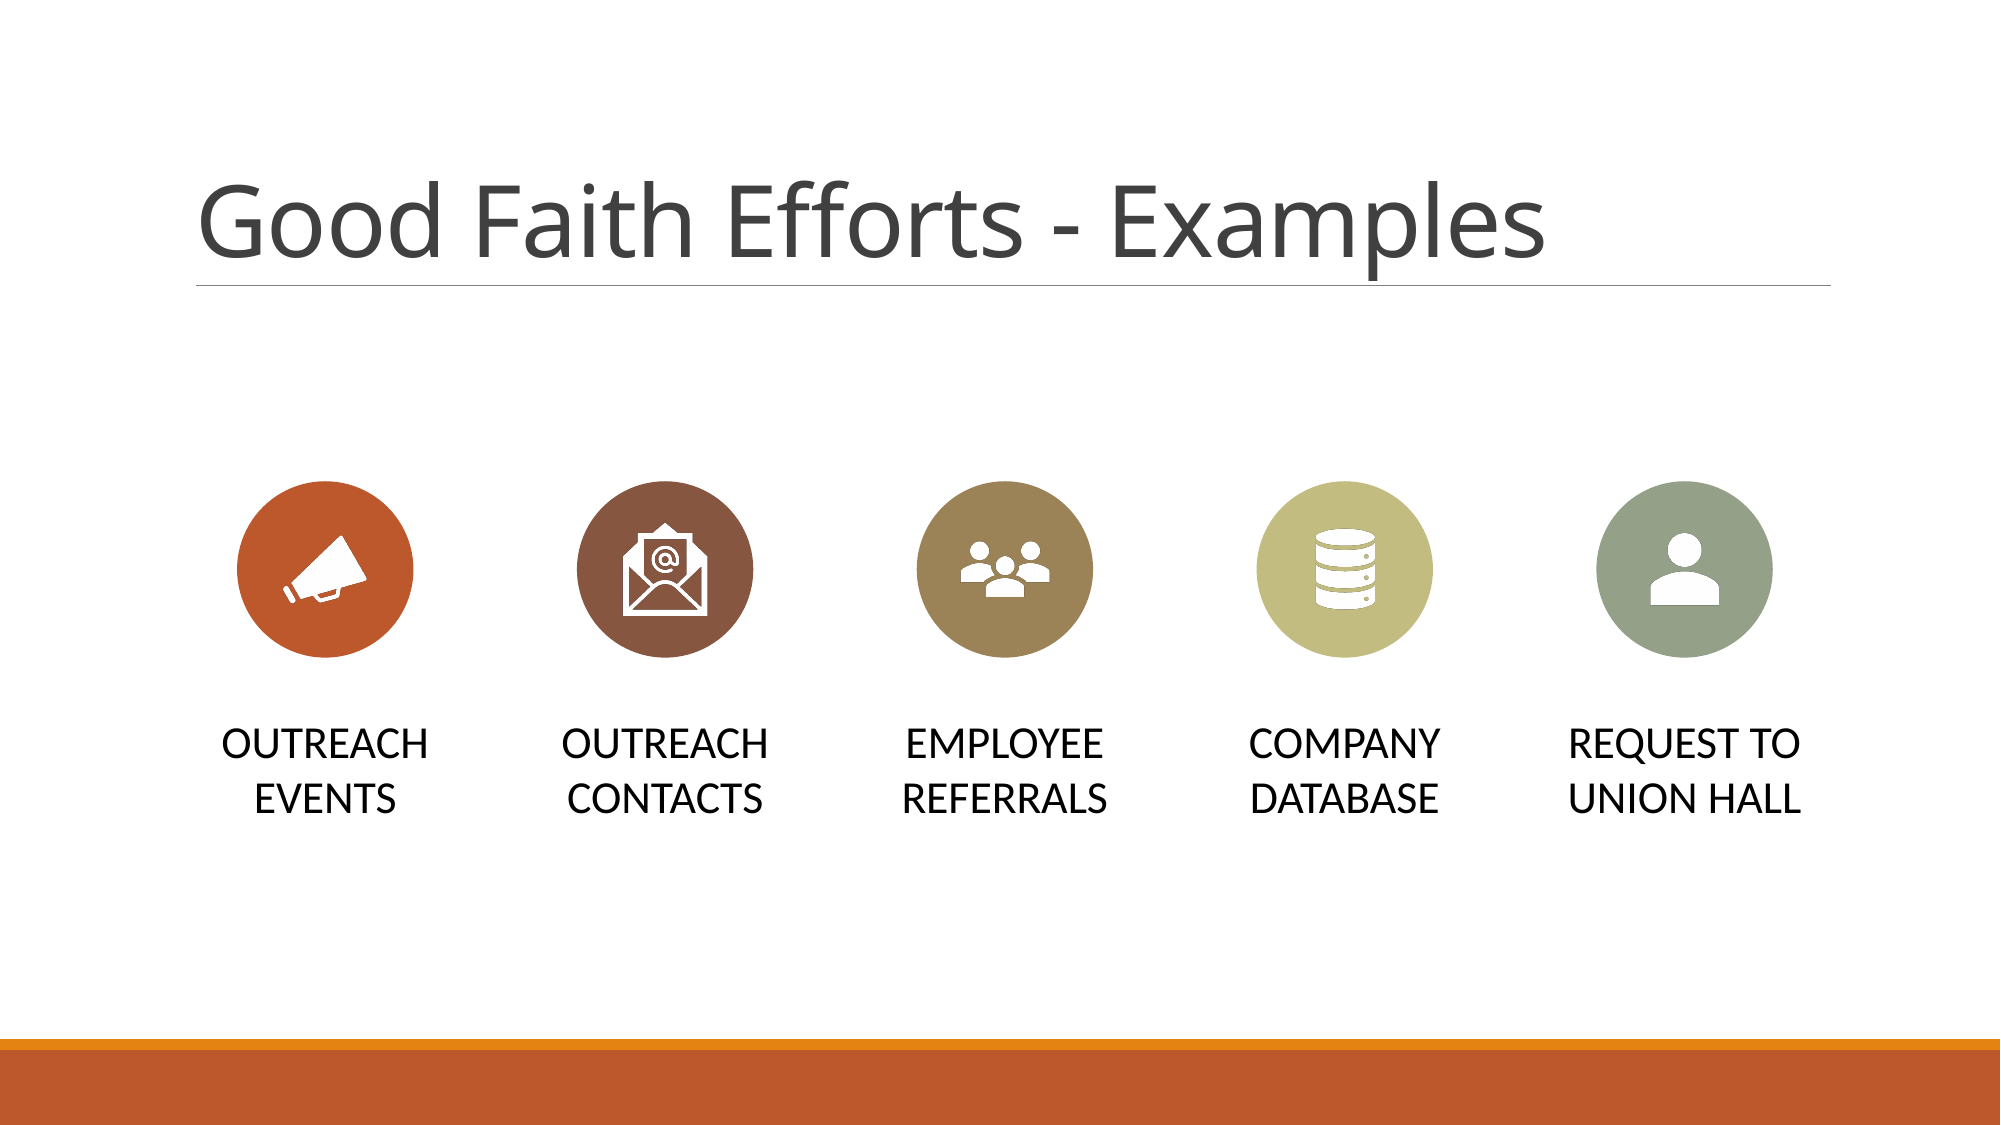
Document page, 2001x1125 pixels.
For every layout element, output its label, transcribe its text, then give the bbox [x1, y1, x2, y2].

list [179, 343, 1831, 966]
title Good Faith Efforts - Examples [180, 47, 1830, 285]
